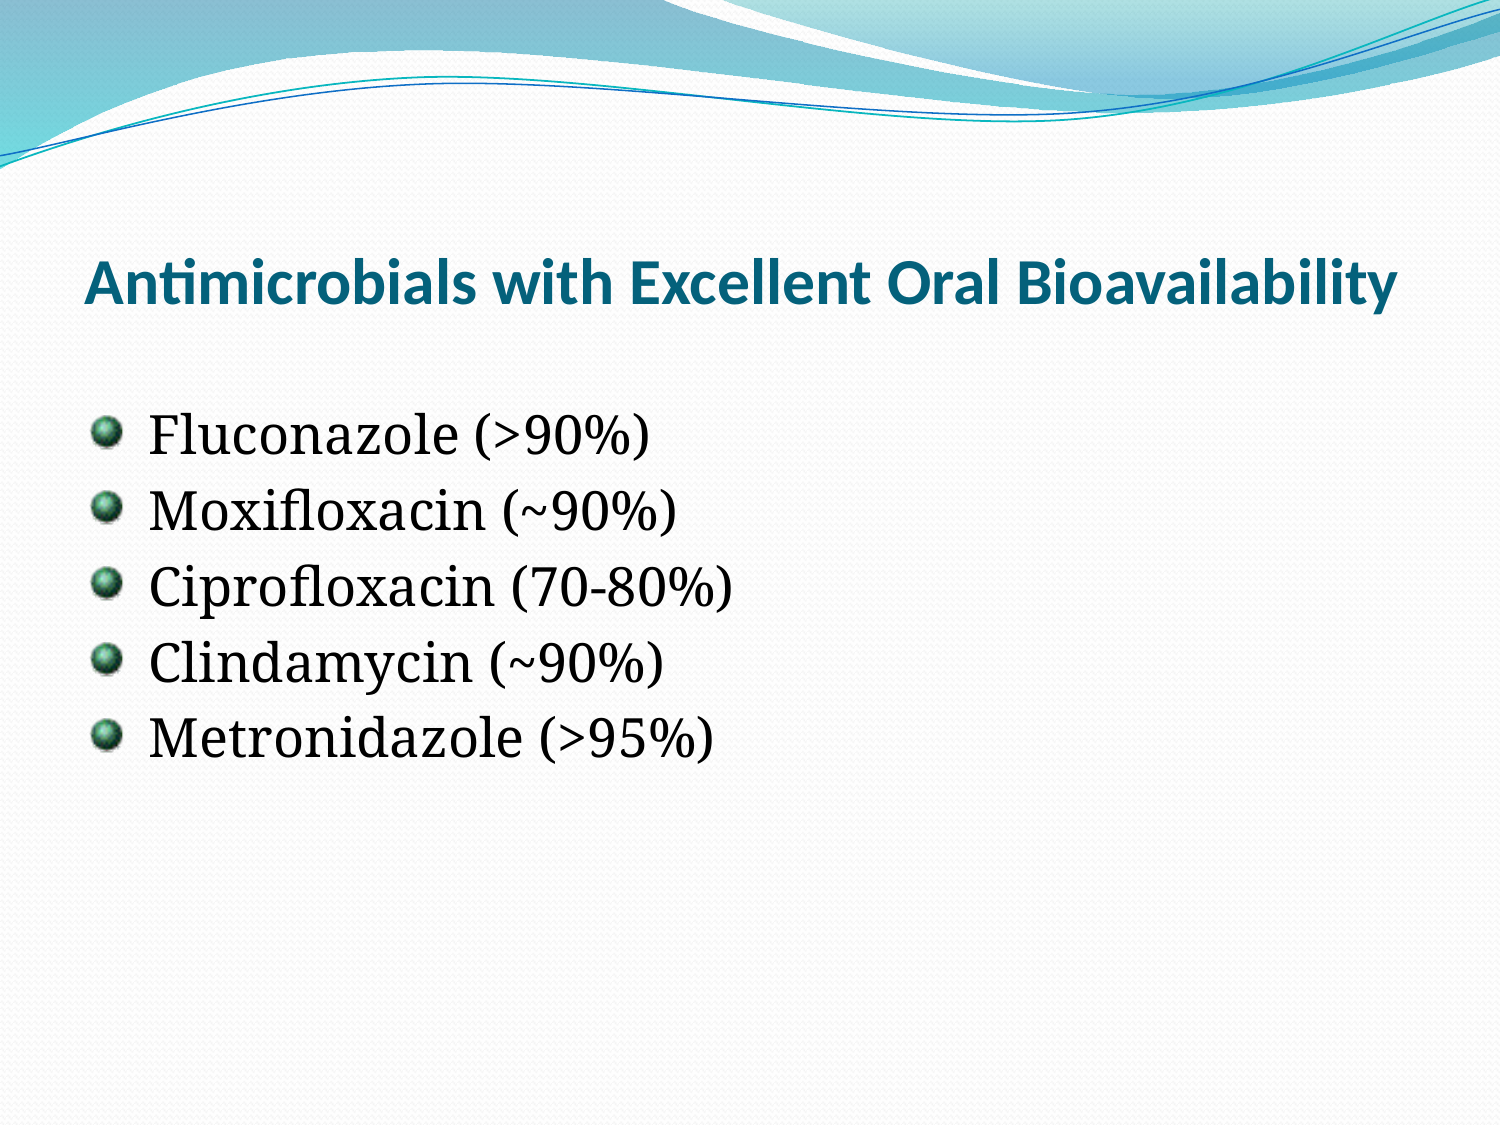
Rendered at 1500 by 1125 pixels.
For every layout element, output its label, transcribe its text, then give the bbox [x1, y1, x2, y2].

title Antimicrobials with Excellent Oral Bioavailability [75, 209, 1425, 317]
picture [89, 642, 126, 679]
list Fluconazole (>90%) Moxifloxacin (~90%) Ciprofloxacin (70‐80%) Clindamycin (~90%) Metronidazole (>95%) [75, 317, 1425, 1038]
picture [89, 566, 126, 603]
picture [89, 718, 126, 755]
picture [89, 415, 126, 452]
picture [89, 490, 126, 527]
